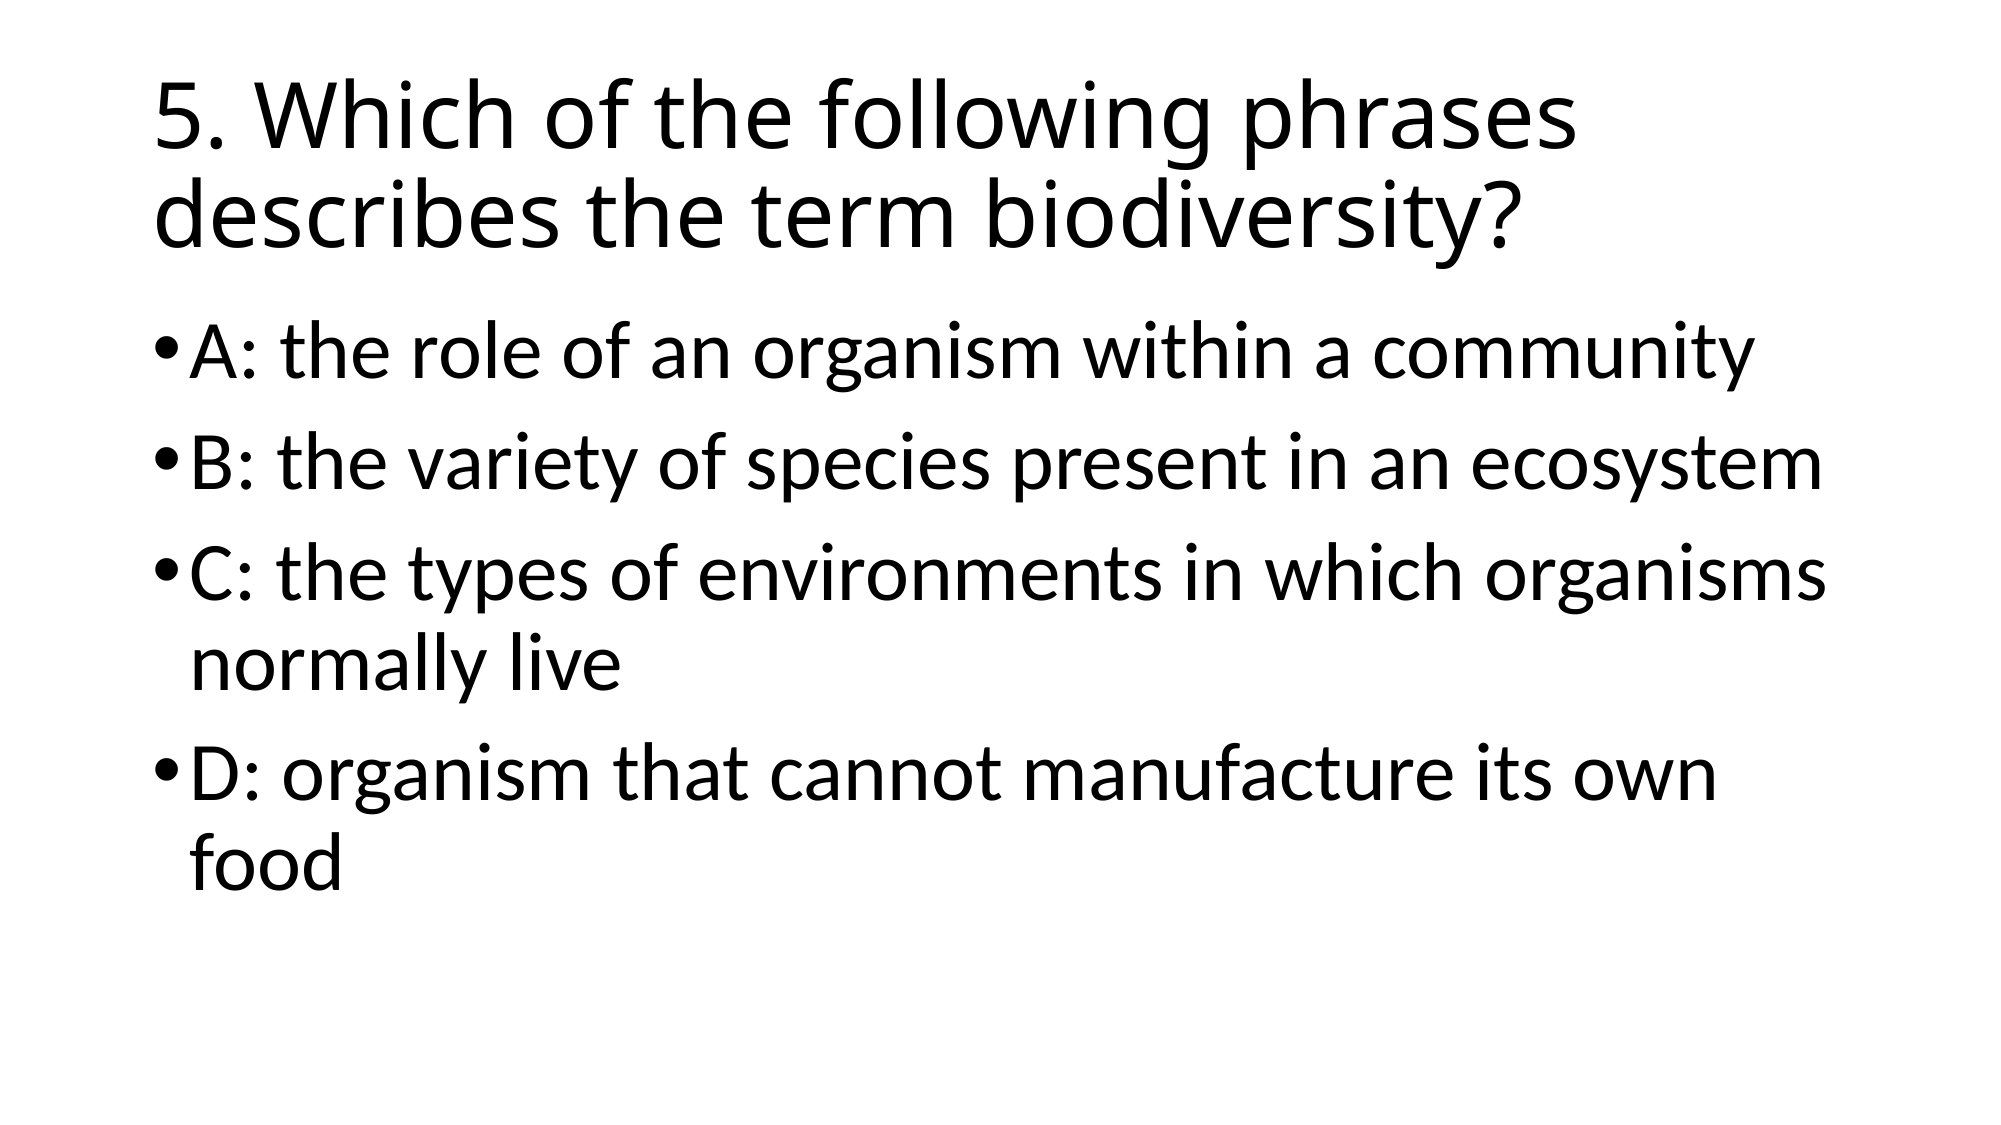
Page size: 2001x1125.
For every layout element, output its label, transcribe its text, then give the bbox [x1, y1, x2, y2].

list A: the role of an organism within a community B: the variety of species present in an ecosystem C: the types of environments in which organisms normally live D: organism that cannot manufacture its own food [137, 299, 1863, 1107]
title 5. Which of the following phrases describes the term biodiversity? [137, 59, 1863, 278]
